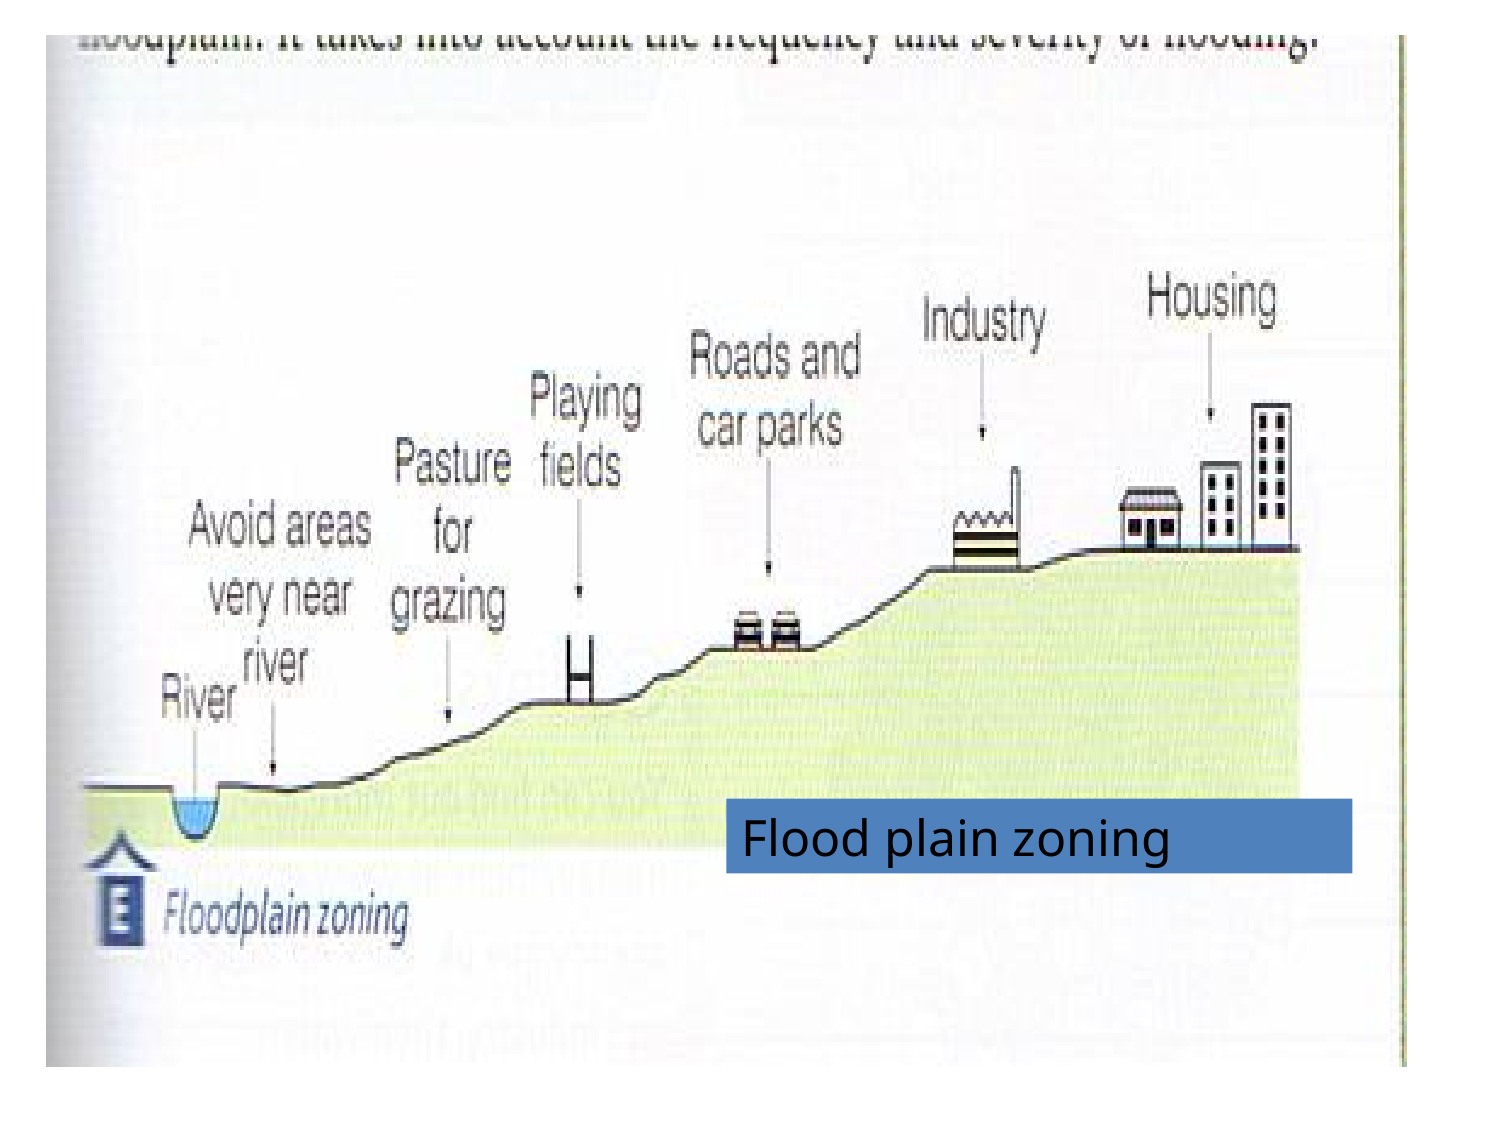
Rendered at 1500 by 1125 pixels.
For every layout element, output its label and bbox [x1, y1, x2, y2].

picture [46, 34, 1407, 1067]
